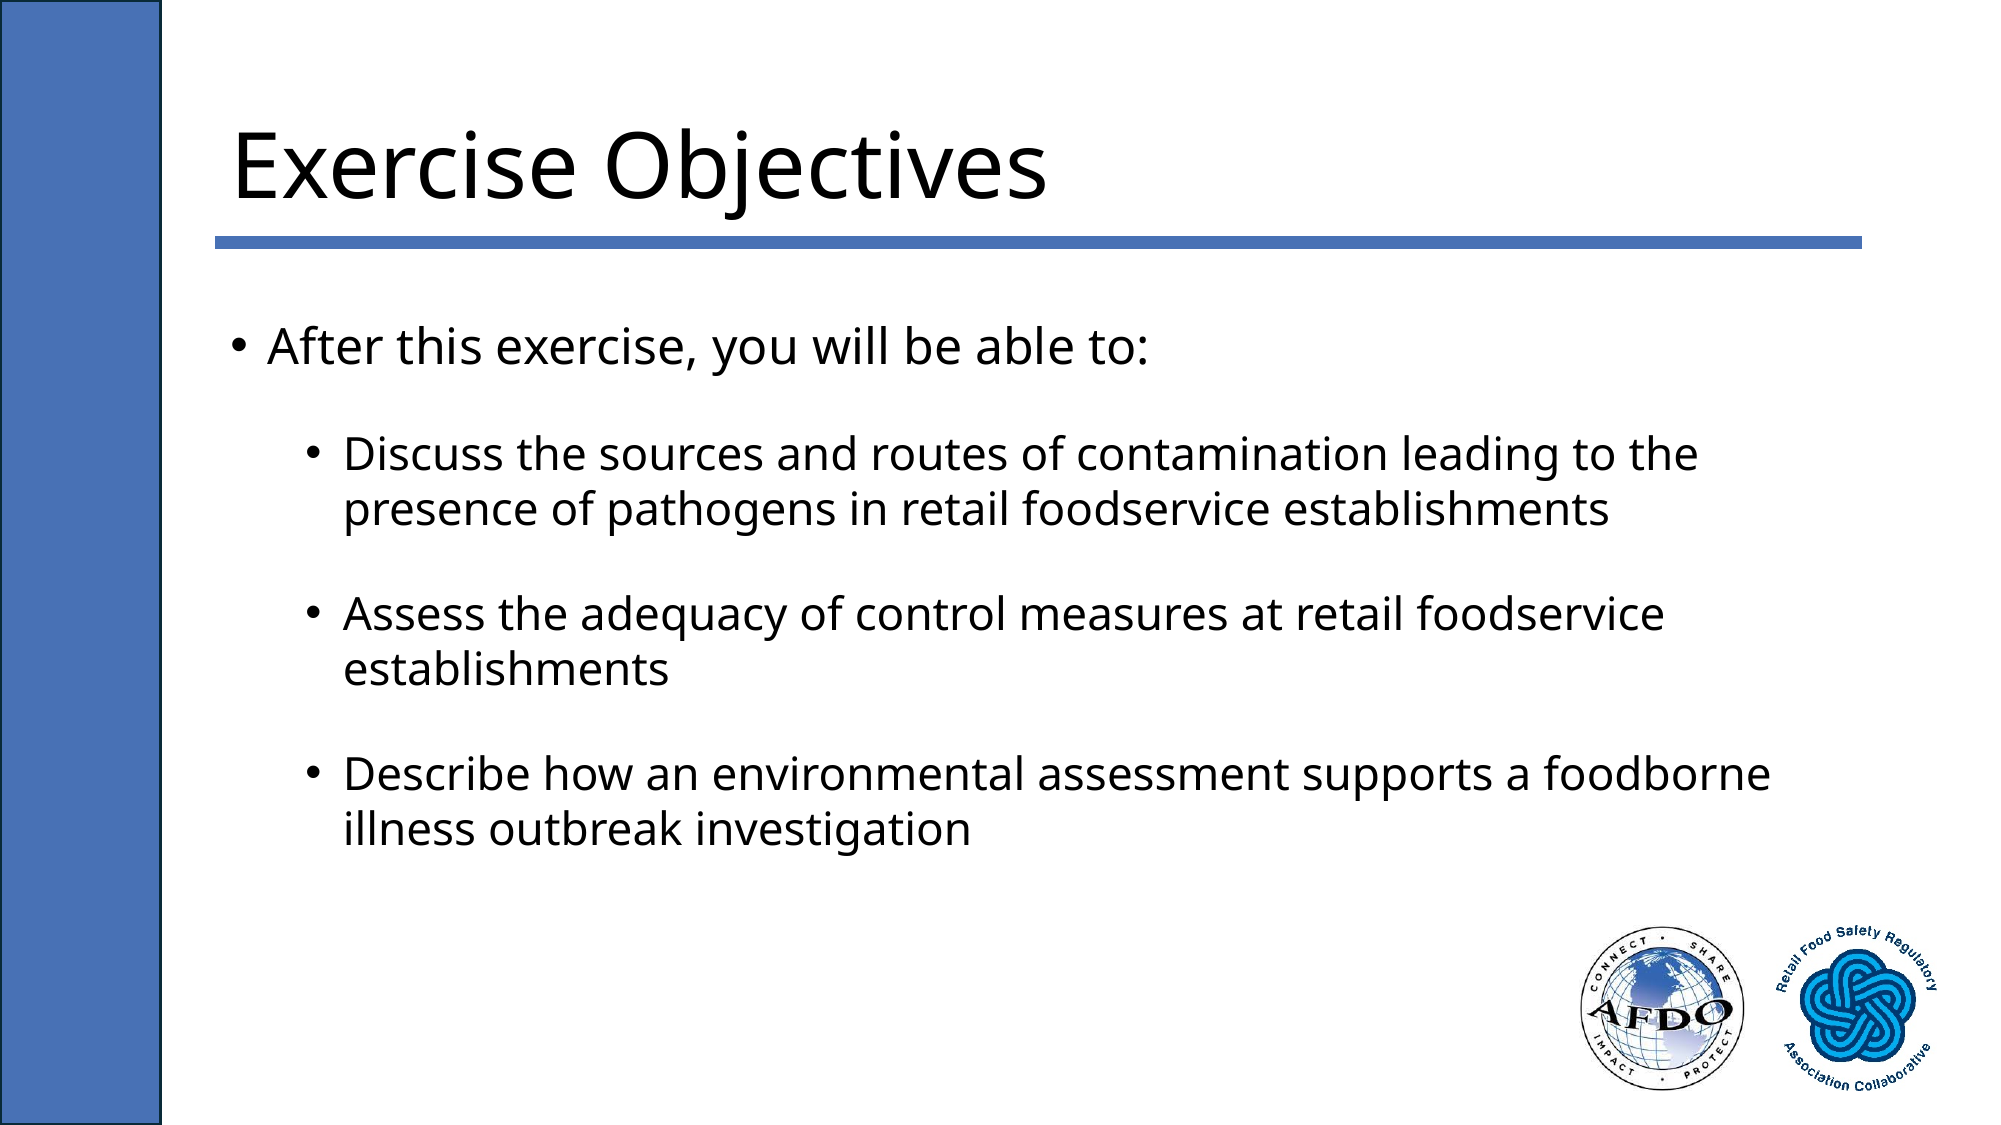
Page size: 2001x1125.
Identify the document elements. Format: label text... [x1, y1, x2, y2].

title Exercise Objectives [215, 110, 1863, 227]
picture [1776, 925, 1937, 1091]
picture [1579, 925, 1745, 1091]
list After this exercise, you will be able to: Discuss the sources and routes of contamination leading to the presence of pathogens in retail foodservice establishments Assess the adequacy of control measures at retail foodservice establishments Describe how an environmental assessment supports a foodborne illness outbreak investigation [215, 306, 1863, 868]
